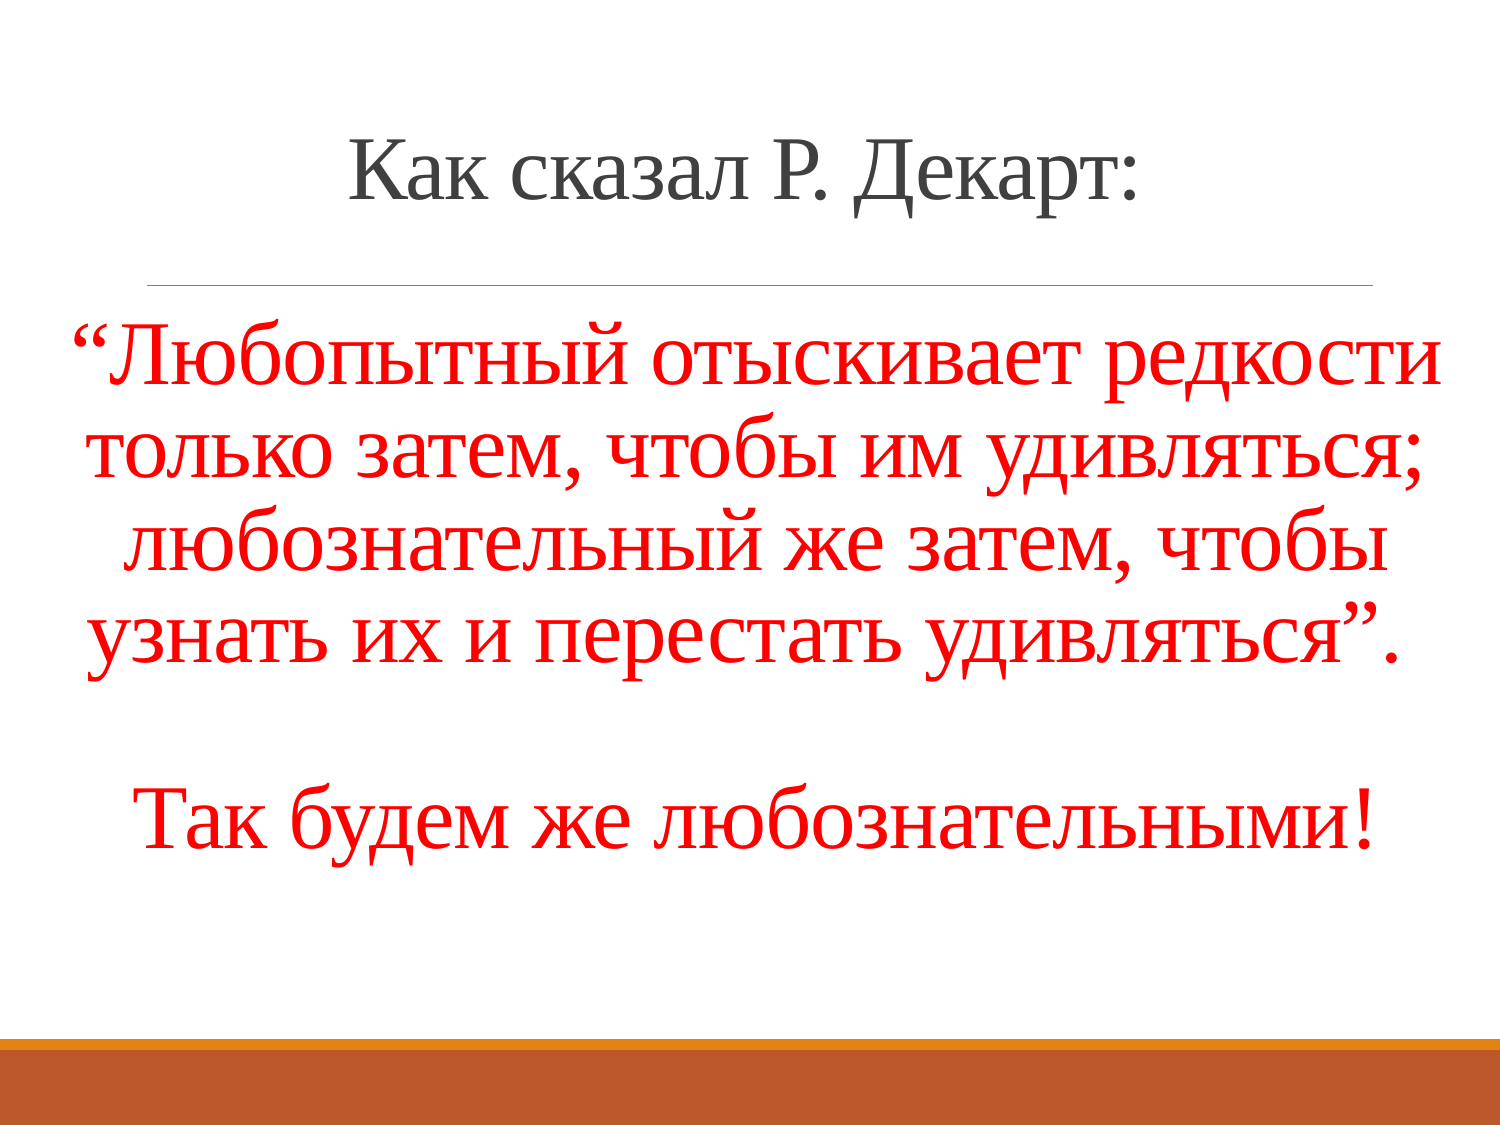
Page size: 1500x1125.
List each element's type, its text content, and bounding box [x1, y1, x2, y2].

title Как сказал Р. Декарт: “Любопытный отыскивает редкости только затем, чтобы им удивляться; любознательный же затем, чтобы узнать их и перестать удивляться”. Так будем же любознательными! [53, 101, 1459, 984]
